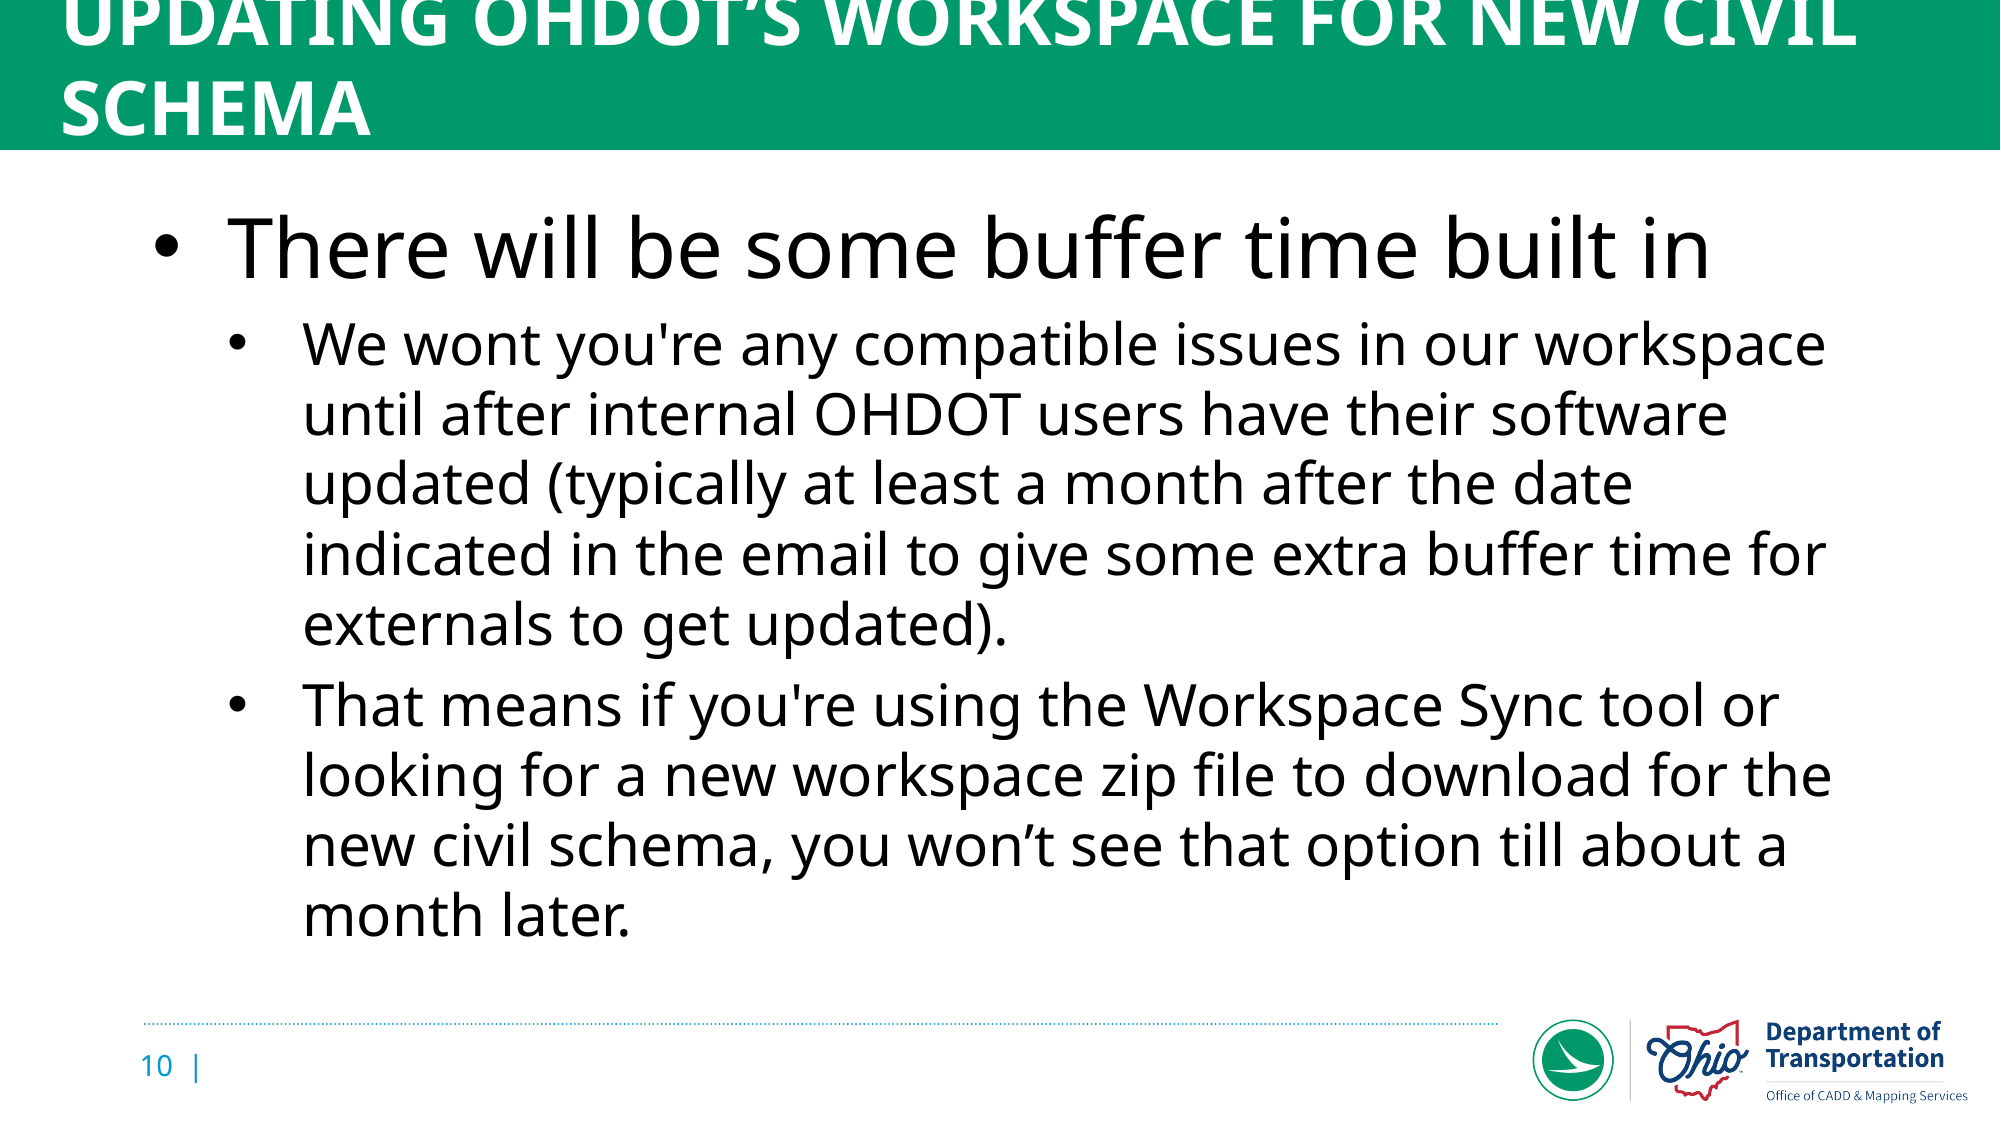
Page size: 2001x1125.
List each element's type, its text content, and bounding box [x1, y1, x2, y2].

title Updating OHDOT’s workspace for new civil schema [0, 0, 2000, 151]
list There will be some buffer time built in We wont you're any compatible issues in our workspace until after internal OHDOT users have their software updated (typically at least a month after the date indicated in the email to give some extra buffer time for externals to get updated). That means if you're using the Workspace Sync tool or looking for a new workspace zip file to download for the new civil schema, you won’t see that option till about a month later. [137, 187, 1863, 993]
picture [1516, 990, 1984, 1124]
